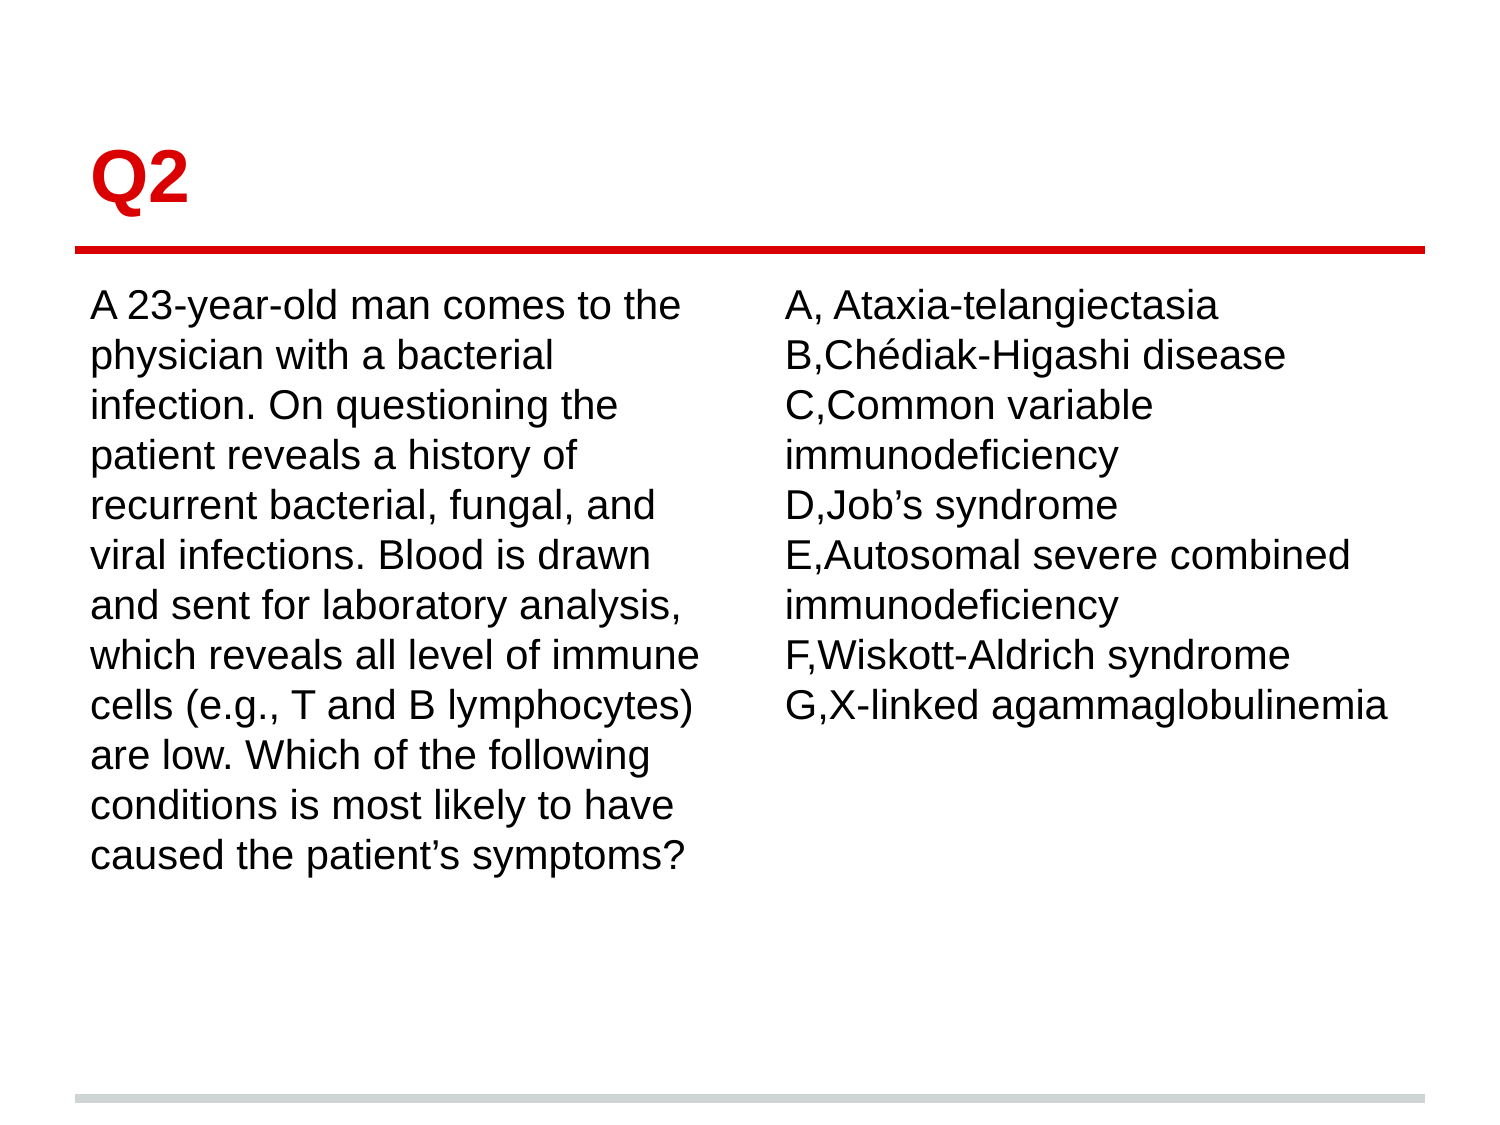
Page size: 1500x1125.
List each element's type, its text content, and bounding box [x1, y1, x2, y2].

list A 23-year-old man comes to the physician with a bacterial infection. On questioning the patient reveals a history of recurrent bacterial, fungal, and viral infections. Blood is drawn and sent for laboratory analysis, which reveals all level of immune cells (e.g., T and B lymphocytes) are low. Which of the following conditions is most likely to have caused the patient’s symptoms? [75, 262, 731, 1078]
list A, Ataxia-telangiectasia B,Chédiak-Higashi disease C,Common variable immunodeficiency D,Job’s syndrome E,Autosomal severe combined immunodeficiency F,Wiskott-Aldrich syndrome G,X-linked agammaglobulinemia [769, 262, 1425, 1078]
title Q2 [75, 45, 1425, 233]
